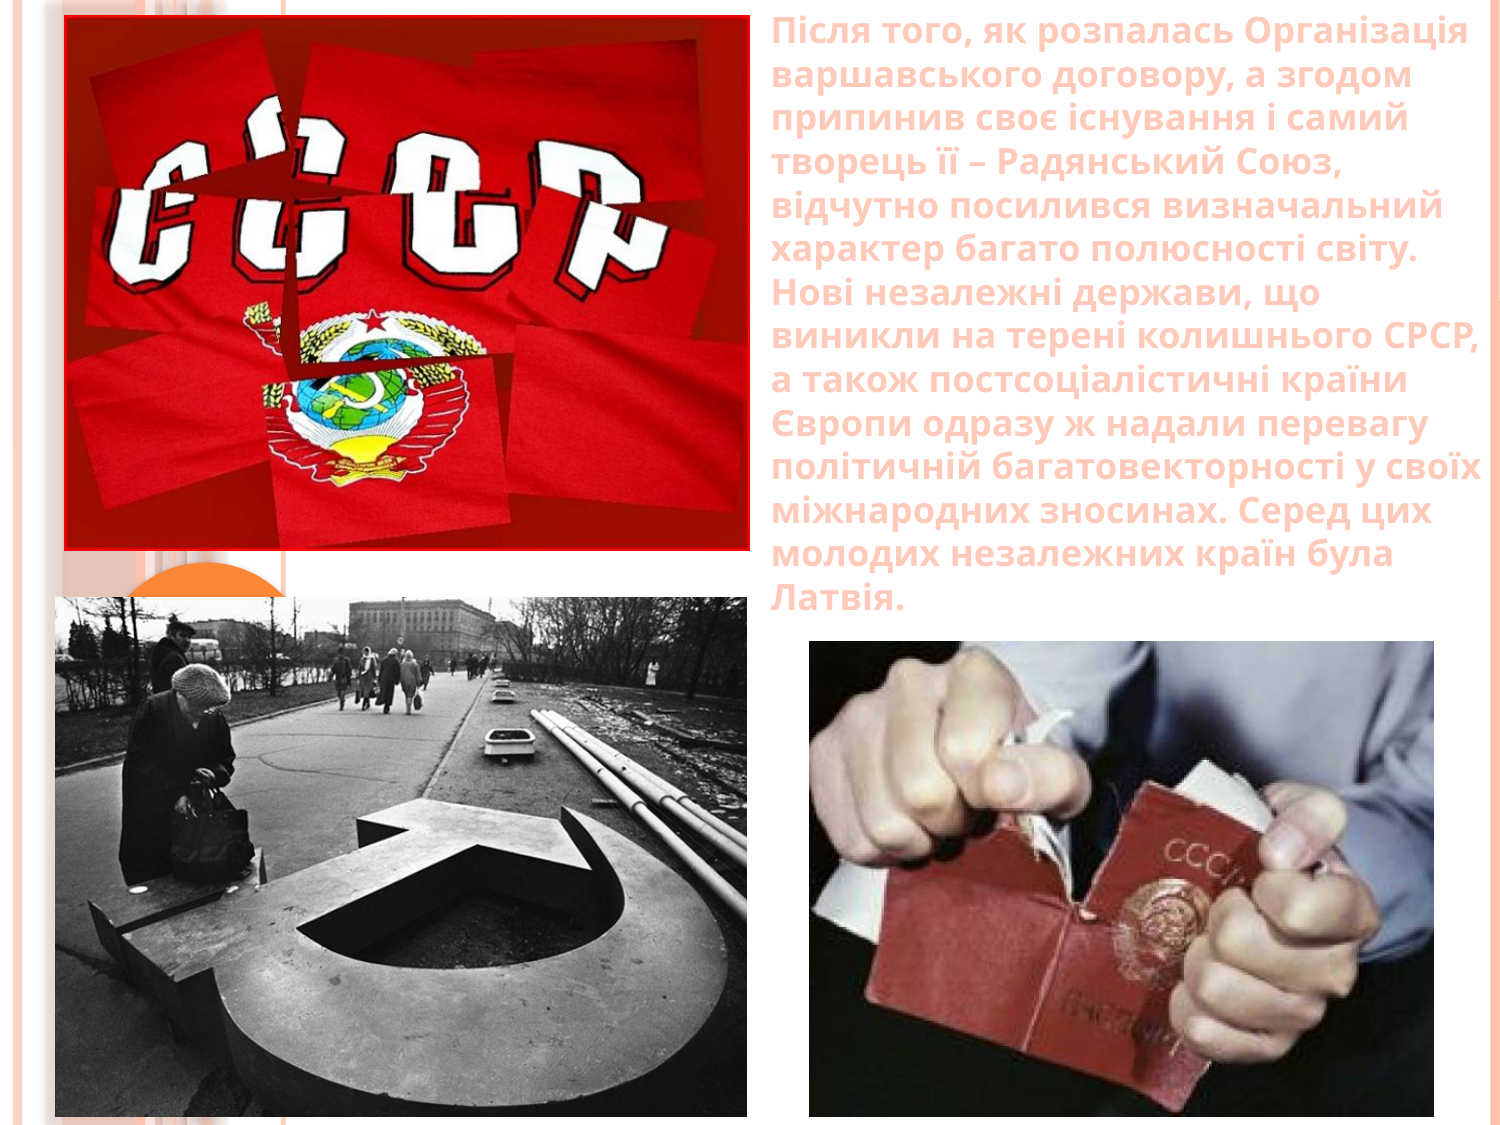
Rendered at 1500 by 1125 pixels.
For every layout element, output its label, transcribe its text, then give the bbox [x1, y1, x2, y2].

picture [808, 641, 1434, 1117]
picture [55, 597, 748, 1117]
picture [64, 14, 751, 552]
subtitle Після того, як розпалась Організація варшавського договору, а згодом припинив своє існування і самий творець її – Радянський Союз, відчутно посилився визначальний характер багато полюсності світу. Нові незалежні держави, що виникли на терені колишнього СРСР, а також постсоціалістичні країни Європи одразу ж надали перевагу політичній багатовекторності у своїх міжнародних зносинах. Серед цих молодих незалежних країн була Латвія. [755, 0, 1500, 674]
